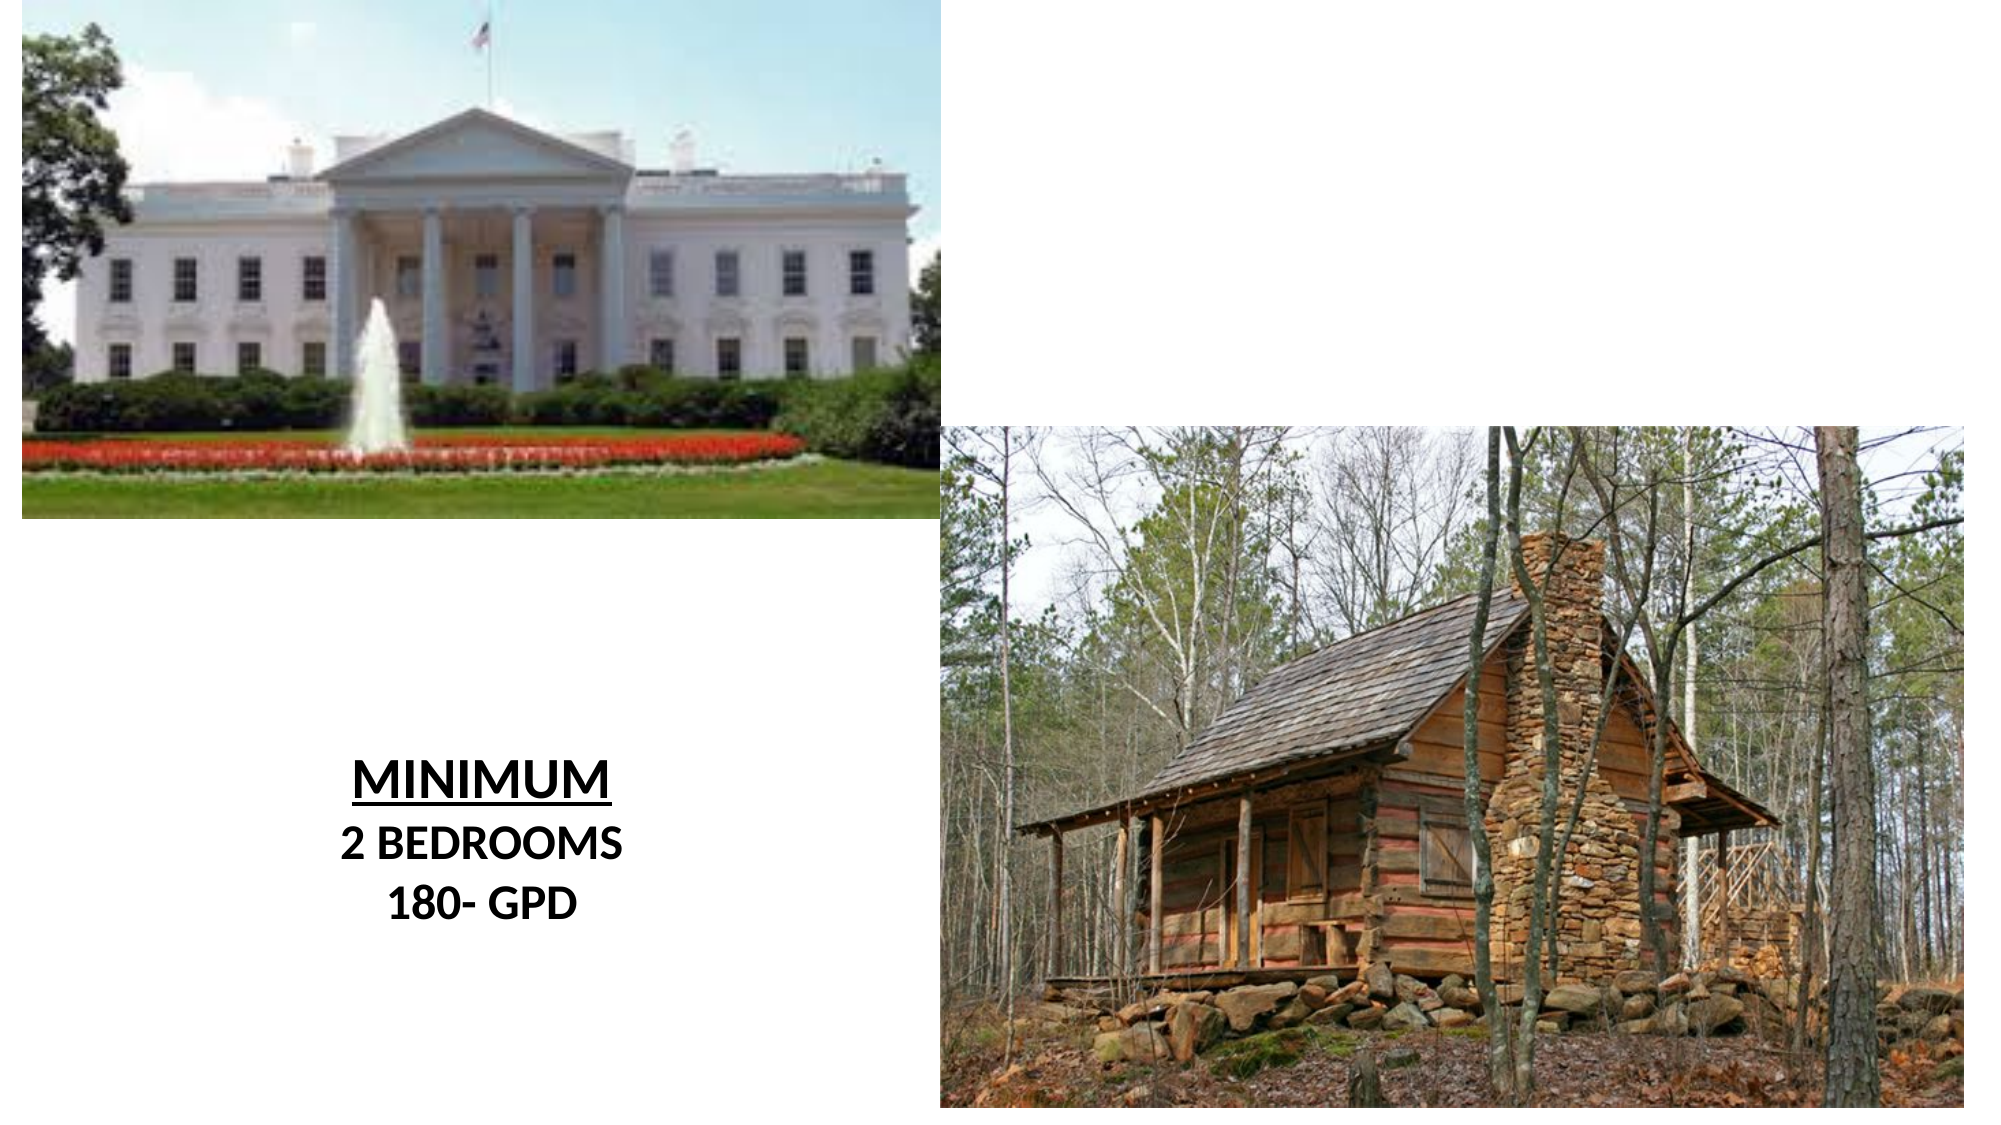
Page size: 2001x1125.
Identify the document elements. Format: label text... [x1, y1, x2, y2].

text_box MINIMUM 2 BEDROOMS 180- GPD [57, 732, 906, 938]
picture [22, 0, 1964, 1108]
